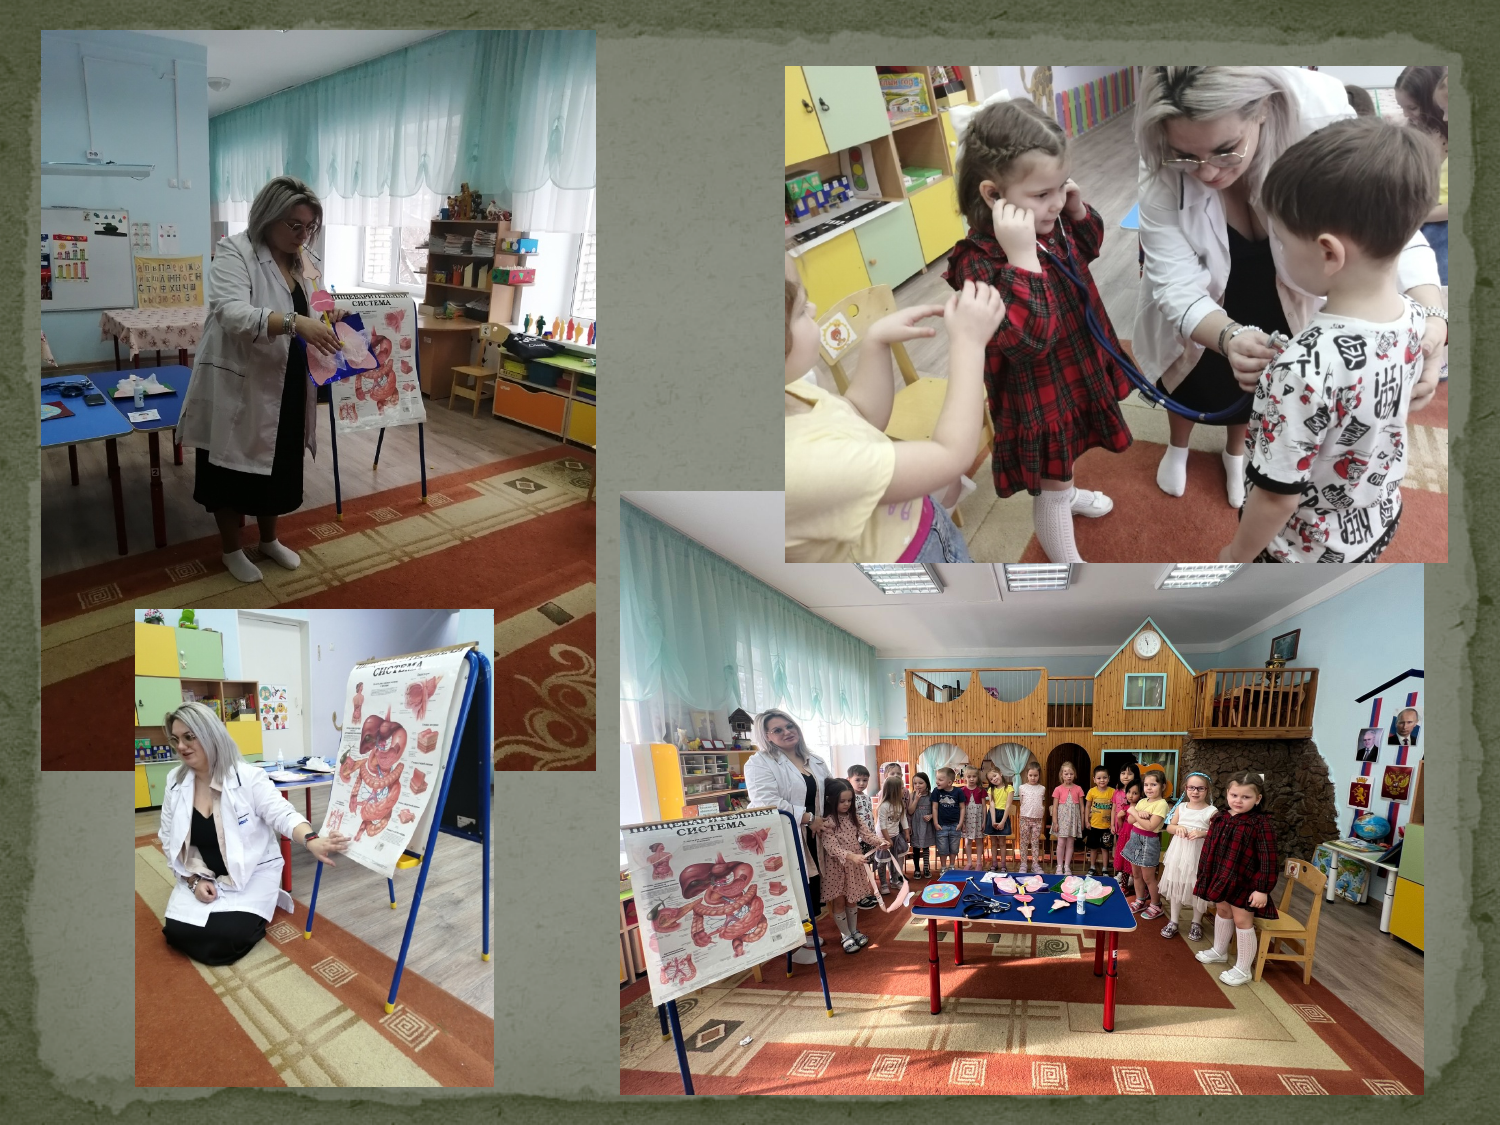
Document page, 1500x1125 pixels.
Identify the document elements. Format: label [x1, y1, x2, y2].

picture [620, 66, 1448, 1095]
picture [41, 30, 596, 1087]
